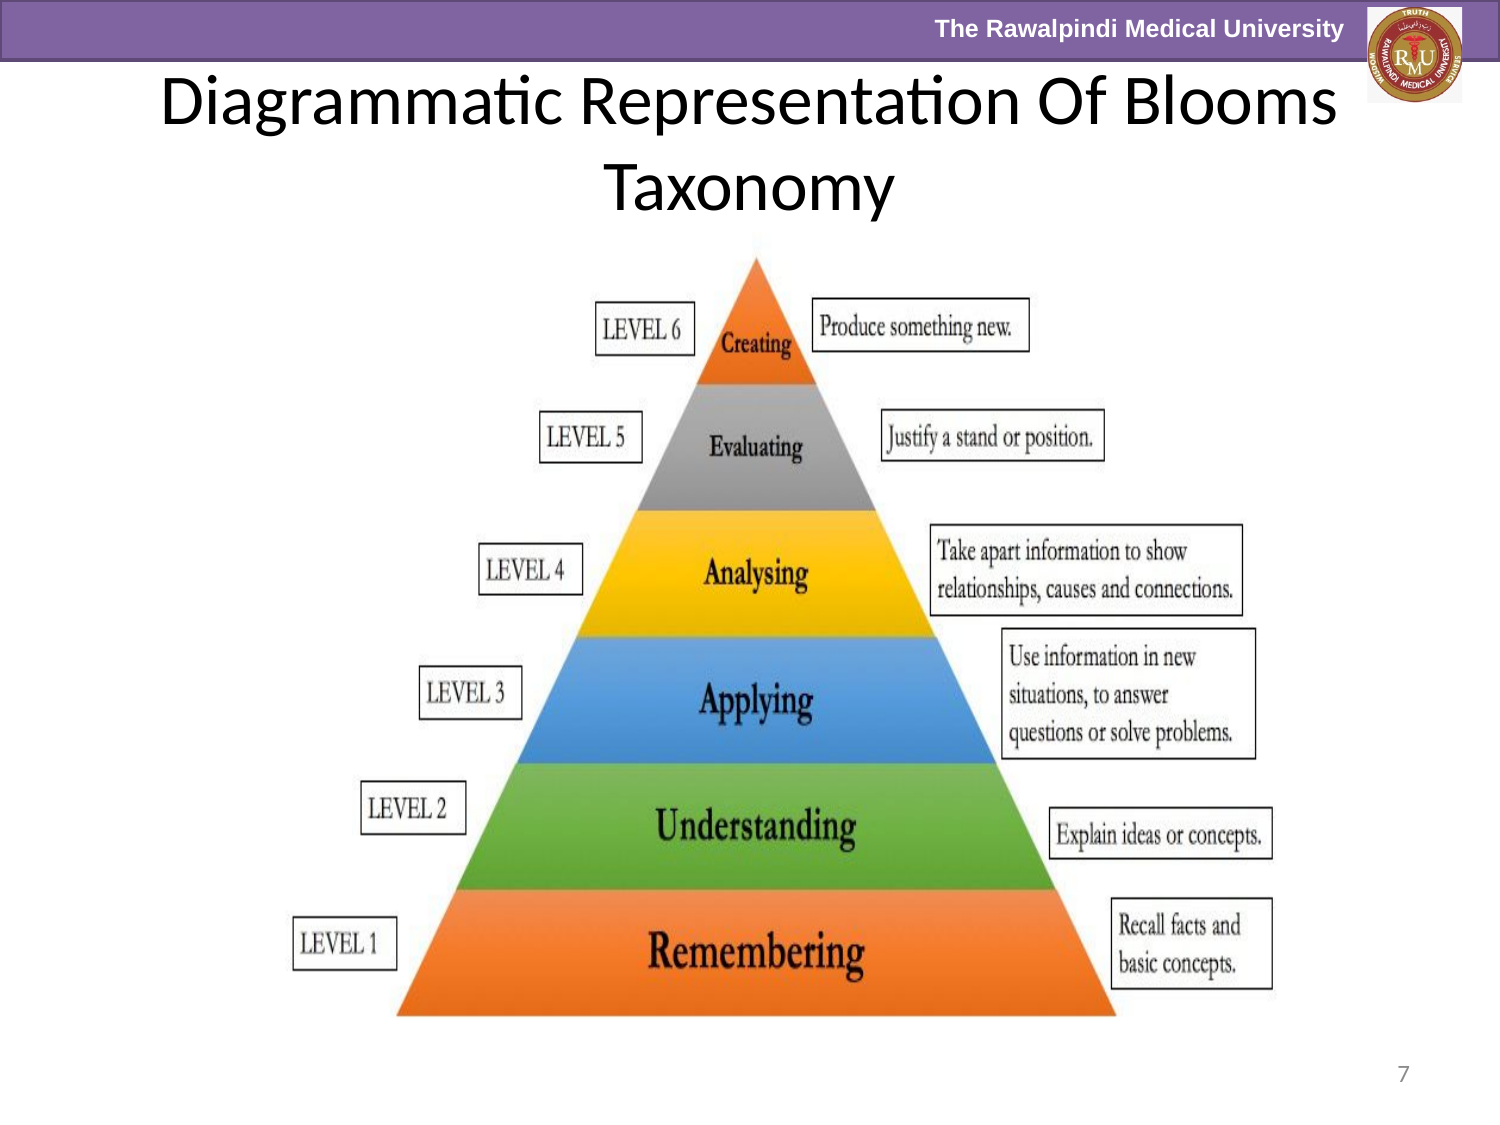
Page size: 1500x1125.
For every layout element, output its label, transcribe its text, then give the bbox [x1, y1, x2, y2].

picture [276, 232, 1292, 1043]
title Diagrammatic Representation Of Blooms Taxonomy [75, 45, 1425, 233]
slide_number 7 [1074, 1042, 1425, 1103]
picture [1367, 7, 1463, 103]
